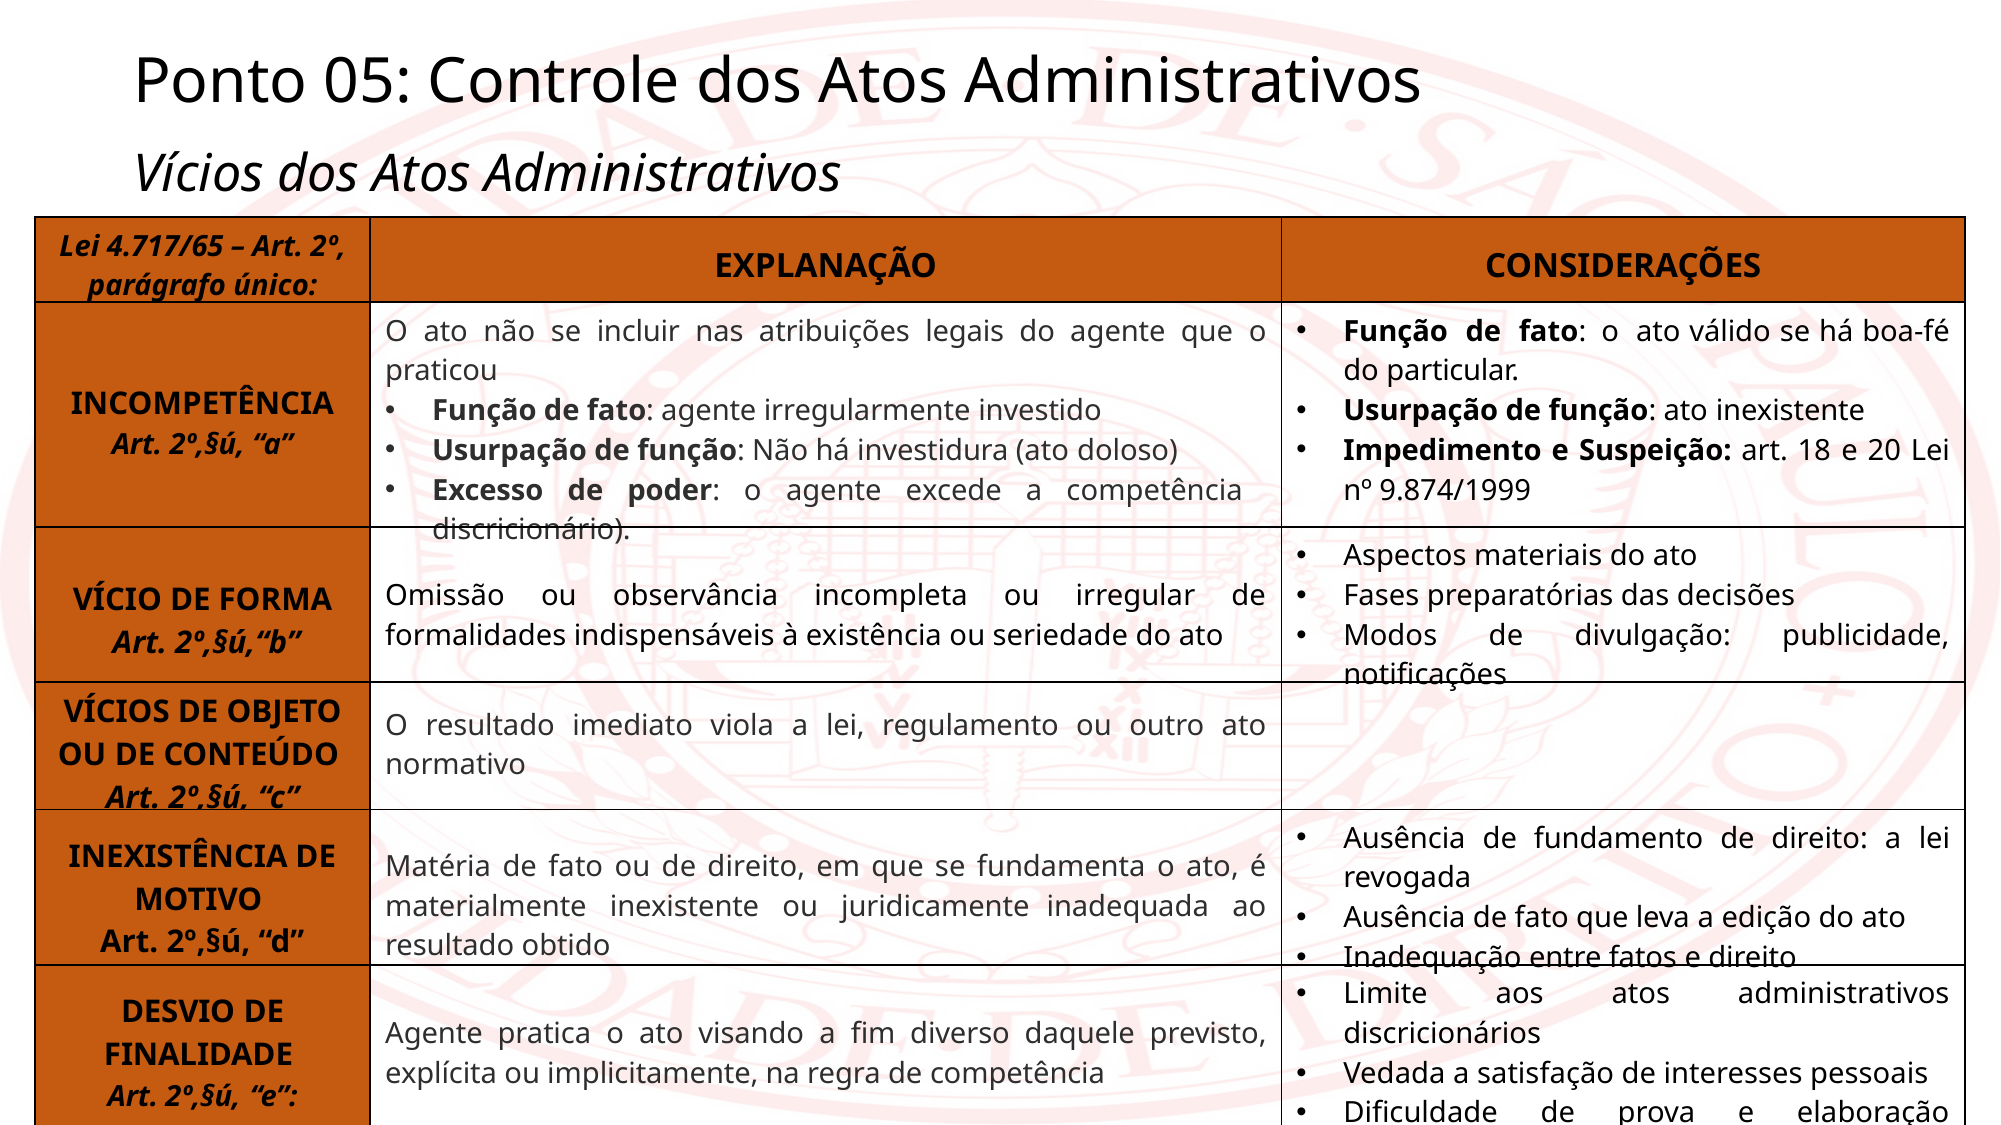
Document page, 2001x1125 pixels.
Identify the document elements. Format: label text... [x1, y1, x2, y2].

table_cell VÍCIOS DE OBJETO OU DE CONTEÚDO Art. 2º,§ú, “c” [36, 683, 369, 809]
table_cell Aspectos materiais do ato Fases preparatórias das decisões Modos de divulgação: publicidade, notificações [1282, 528, 1964, 681]
table_cell Agente pratica o ato visando a fim diverso daquele previsto, explícita ou implicitamente, na regra de competência [371, 966, 1281, 1125]
table_cell O ato não se incluir nas atribuições legais do agente que o praticou Função de fato: agente irregularmente investido Usurpação de função: Não há investidura (ato doloso) Excesso de poder: o agente excede a competência discricionário). [371, 303, 1281, 526]
text_box Ponto 05: Controle dos Atos Administrativos Vícios dos Atos Administrativos [118, 32, 1882, 210]
table_cell INEXISTÊNCIA DE MOTIVO Art. 2º,§ú, “d” [36, 810, 369, 964]
table_header CONSIDERAÇÕES [1282, 218, 1964, 301]
table_cell VÍCIO DE FORMA Art. 2º,§ú,“b” [36, 528, 369, 681]
table_cell [1282, 683, 1964, 809]
table_cell Ausência de fundamento de direito: a lei revogada Ausência de fato que leva a edição do ato Inadequação entre fatos e direito [1282, 810, 1964, 964]
table_cell DESVIO DE FINALIDADE Art. 2º,§ú, “e”: [36, 966, 369, 1125]
table_cell Limite aos atos administrativos discricionários Vedada a satisfação de interesses pessoais Dificuldade de prova e elaboração doutrinária: indícios denunciadores do desvio de poder [1282, 966, 1964, 1125]
table_cell O resultado imediato viola a lei, regulamento ou outro ato normativo [371, 683, 1281, 809]
table_cell Função de fato: o ato válido se há boa-fé do particular. Usurpação de função: ato inexistente Impedimento e Suspeição: art. 18 e 20 Lei nº 9.874/1999 [1282, 303, 1964, 526]
table_cell Omissão ou observância incompleta ou irregular de formalidades indispensáveis à existência ou seriedade do ato [371, 528, 1281, 681]
table_header EXPLANAÇÃO [371, 218, 1281, 301]
table_cell Matéria de fato ou de direito, em que se fundamenta o ato, é materialmente inexistente ou juridicamente inadequada ao resultado obtido [371, 810, 1281, 964]
table_cell INCOMPETÊNCIA Art. 2º,§ú, “a” [36, 303, 369, 526]
table_header Lei 4.717/65 – Art. 2º, parágrafo único: [36, 218, 369, 301]
